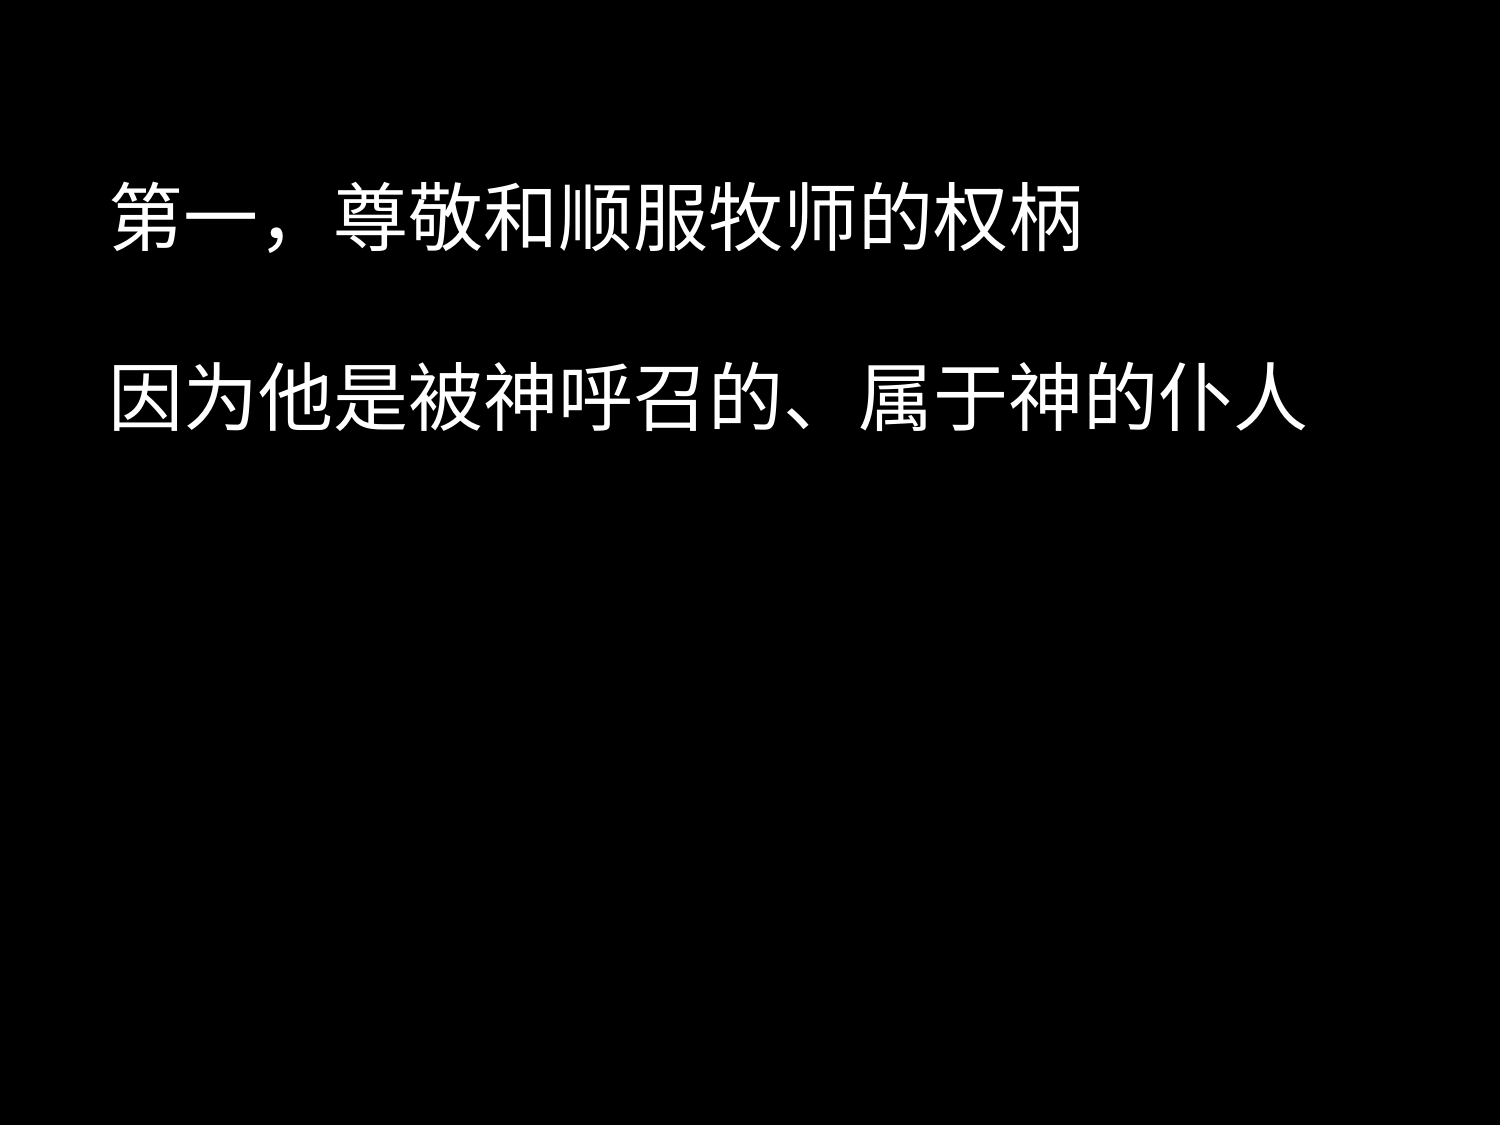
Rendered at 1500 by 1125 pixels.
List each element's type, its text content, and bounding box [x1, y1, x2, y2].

text_box 第一，尊敬和顺服牧师的权柄 因为他是被神呼召的、属于神的仆人 [93, 72, 1373, 628]
